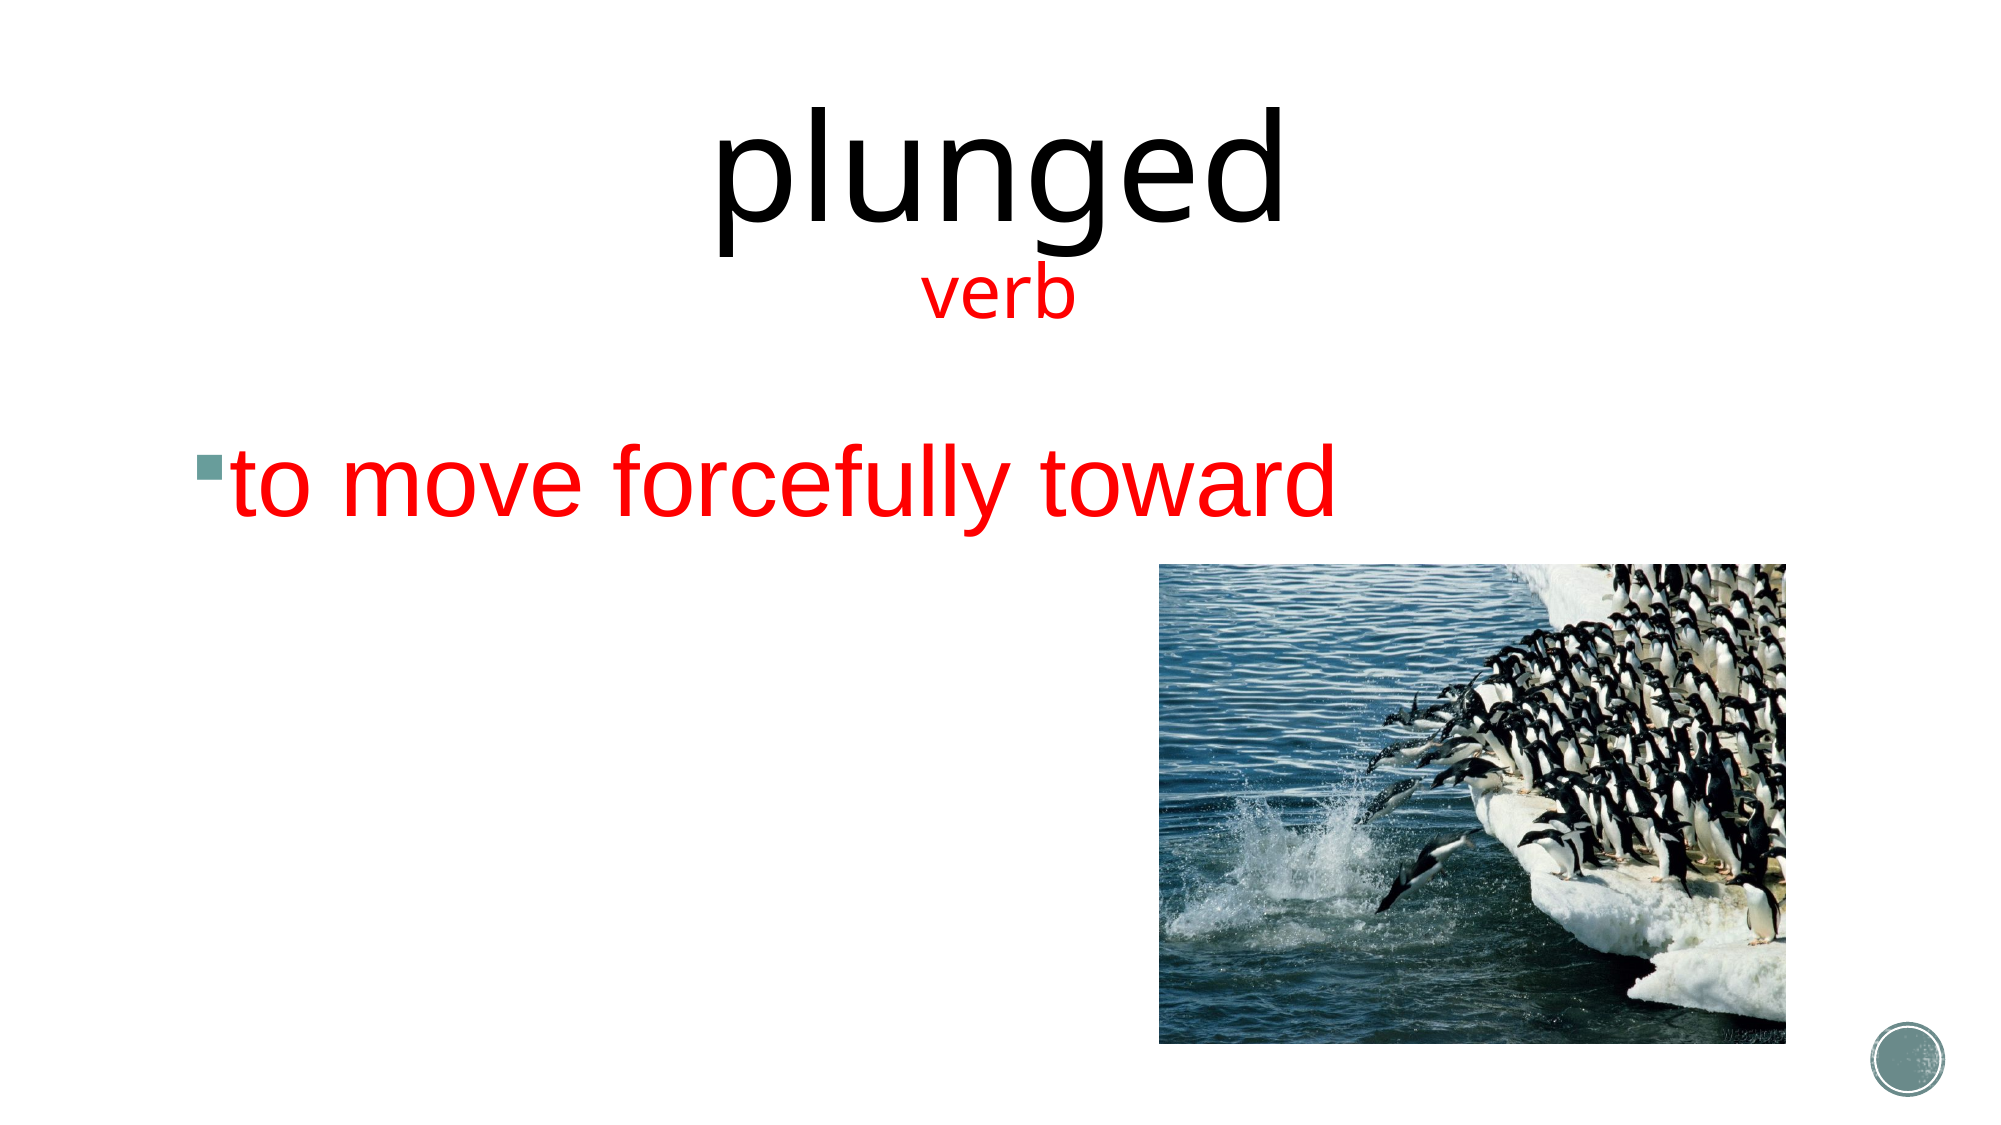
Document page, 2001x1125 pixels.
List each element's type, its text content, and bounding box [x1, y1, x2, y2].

title plunged verb [175, 79, 1826, 348]
list to move forcefully toward [175, 348, 1826, 1013]
picture [1159, 564, 1786, 1044]
